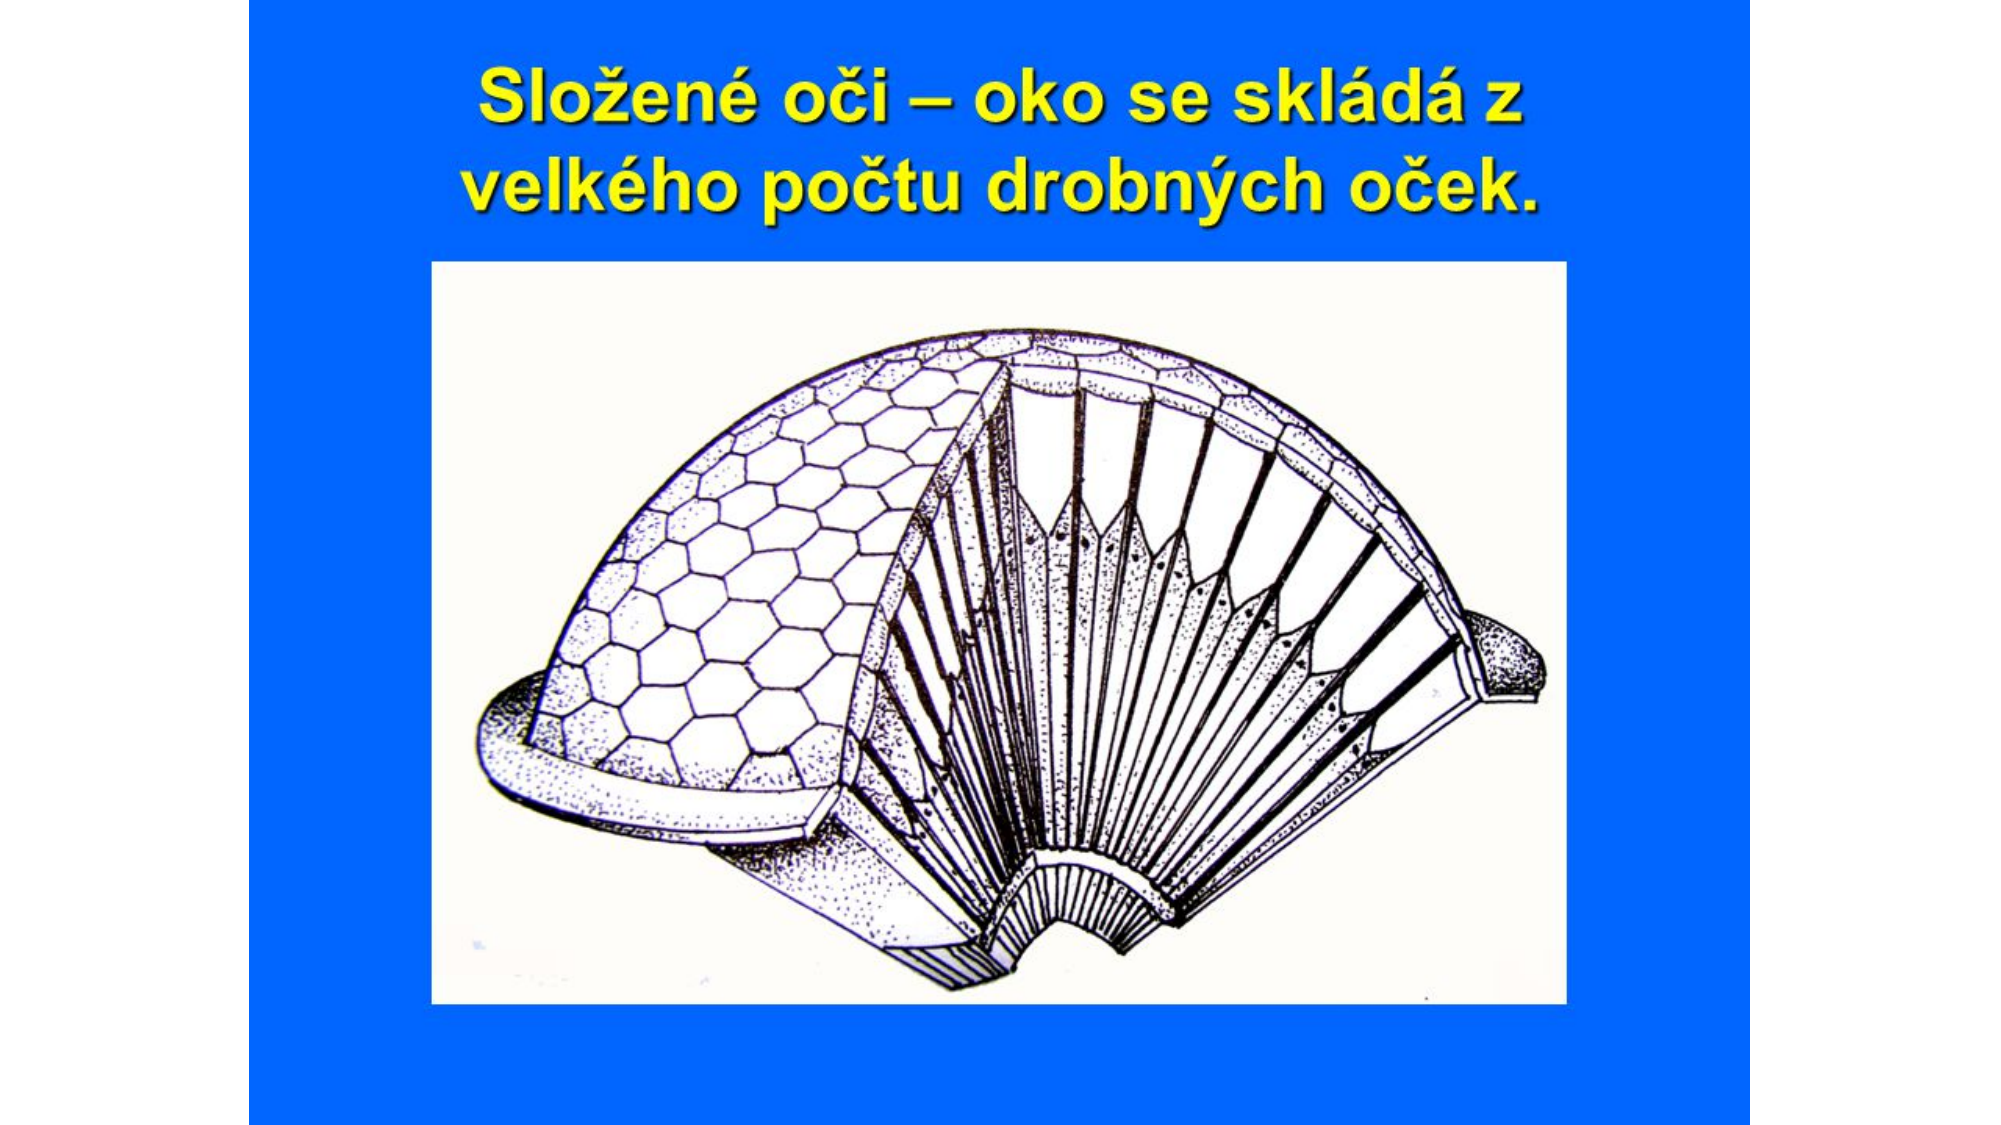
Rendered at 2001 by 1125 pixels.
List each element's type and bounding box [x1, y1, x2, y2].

picture [249, 0, 1750, 1125]
